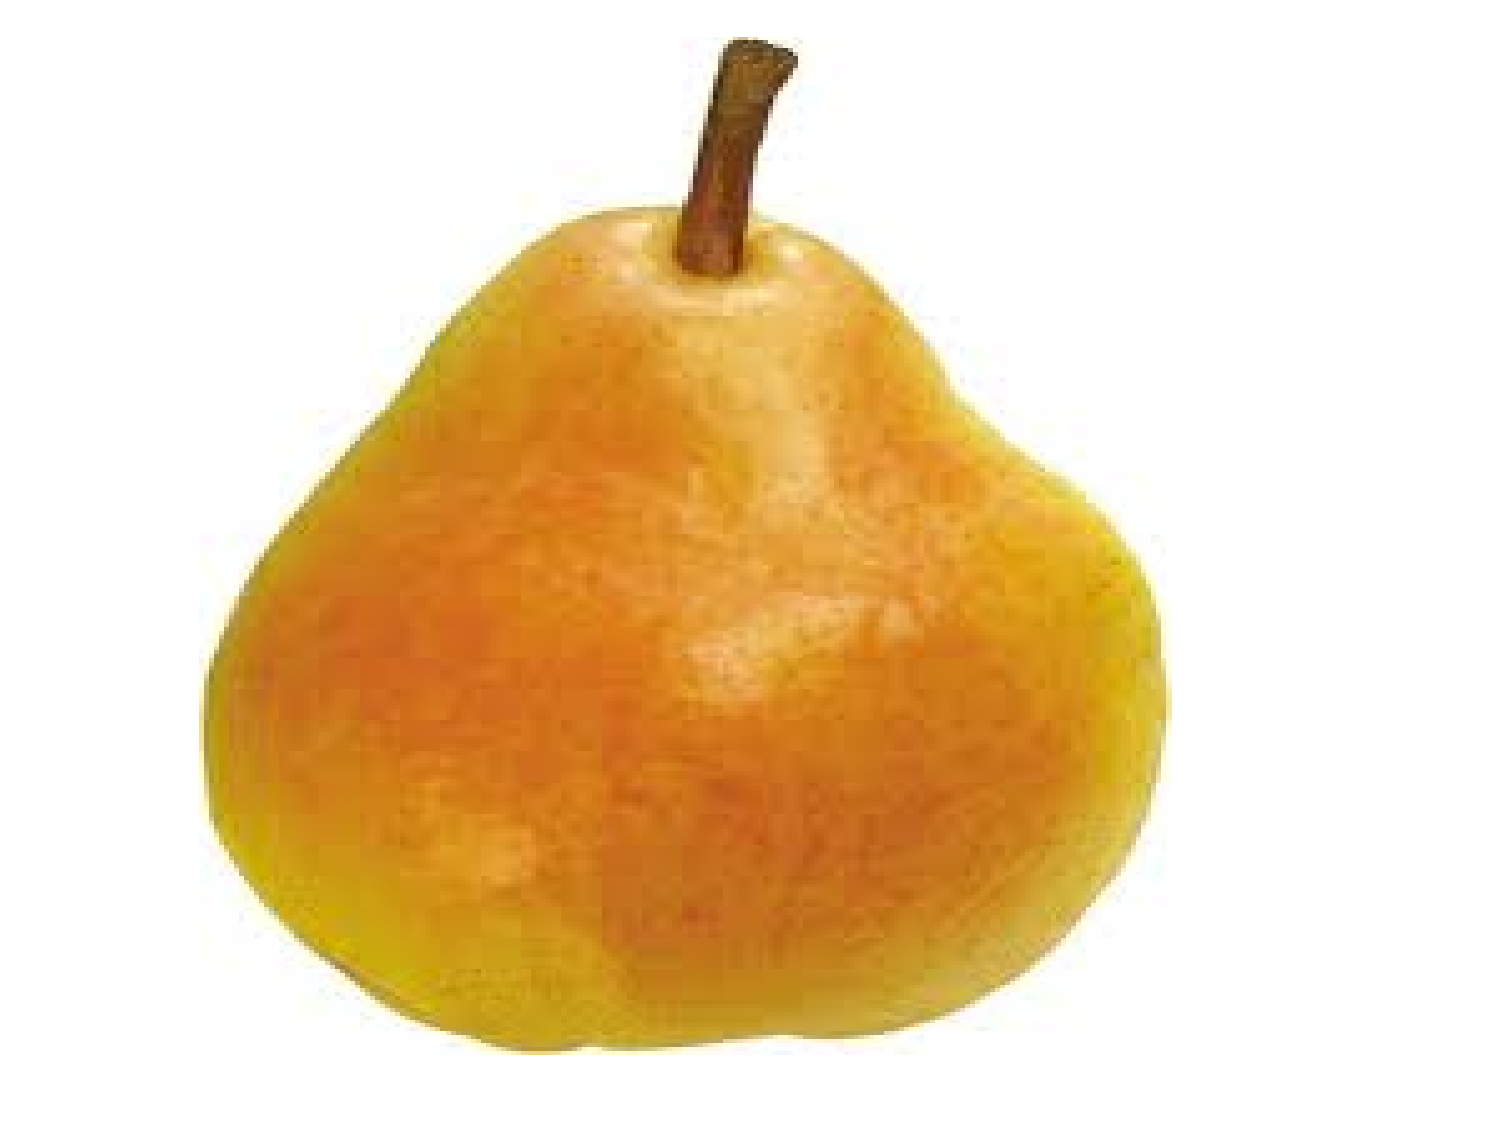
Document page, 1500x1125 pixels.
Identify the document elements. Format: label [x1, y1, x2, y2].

picture [198, 37, 1172, 1055]
